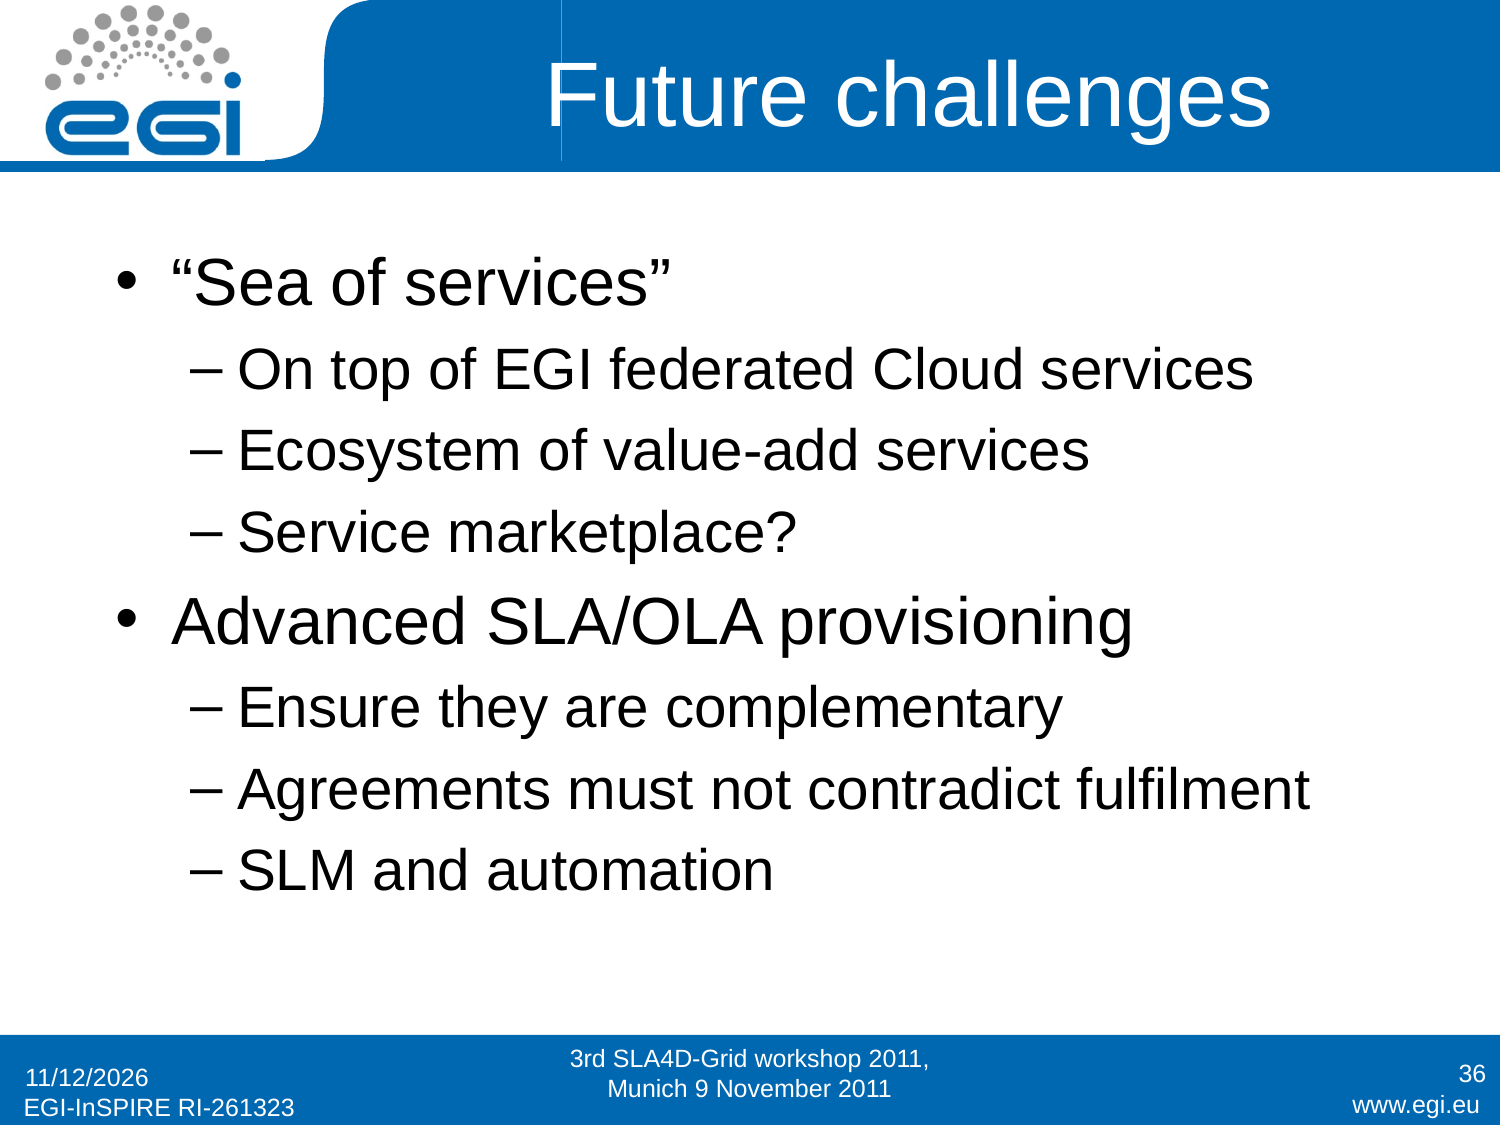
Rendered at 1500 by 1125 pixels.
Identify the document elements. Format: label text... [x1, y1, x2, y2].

slide_number 36 [1151, 1042, 1500, 1103]
footer 3rd SLA4D-Grid workshop 2011, Munich 9 November 2011 [512, 1042, 988, 1103]
title Future challenges [348, 19, 1471, 161]
list “Sea of services” On top of EGI federated Cloud services Ecosystem of value-add services Service marketplace? Advanced SLA/OLA provisioning Ensure they are complementary Agreements must not contradict fulfilment SLM and automation [100, 231, 1425, 975]
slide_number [10, 1046, 361, 1106]
picture [0, 0, 265, 161]
